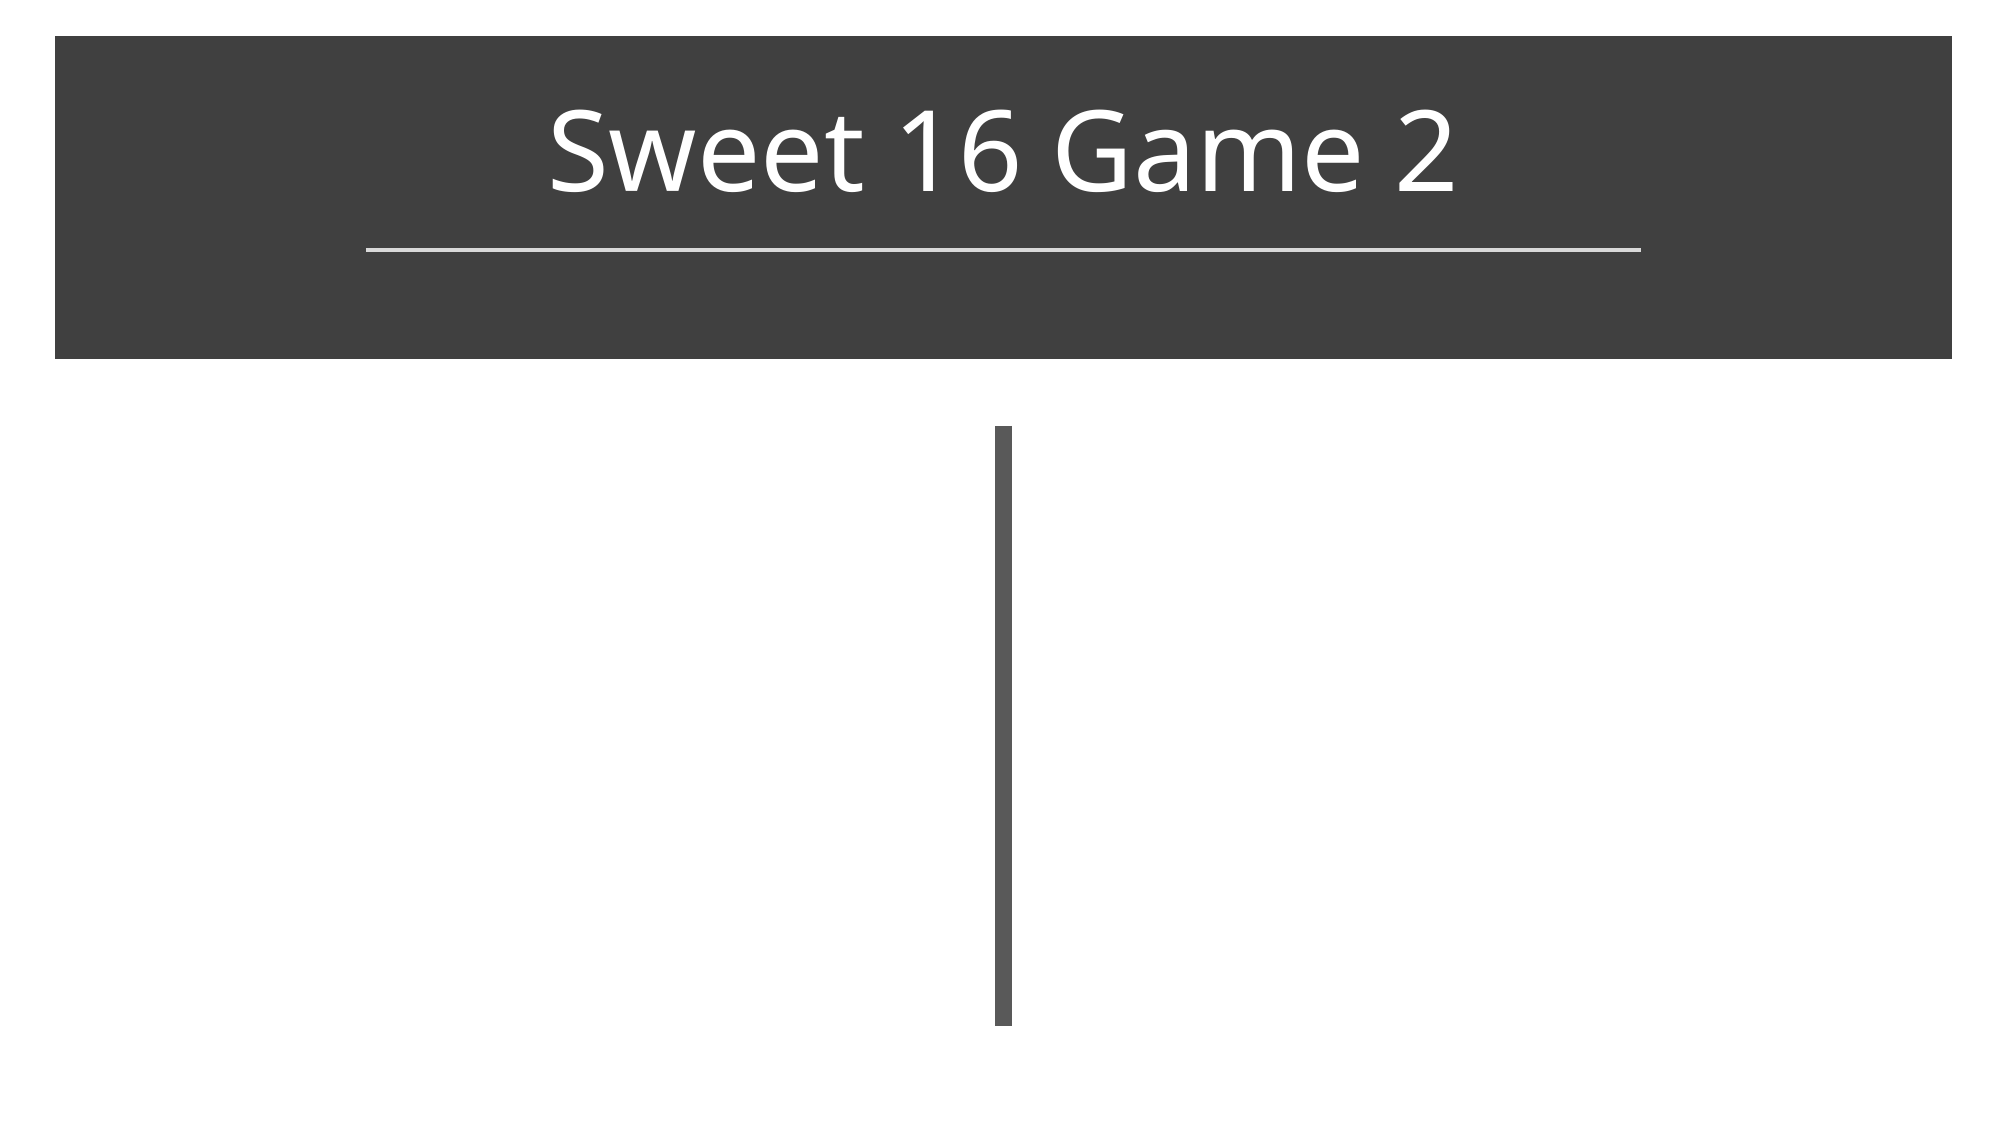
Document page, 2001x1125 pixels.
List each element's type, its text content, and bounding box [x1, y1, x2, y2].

text_box [64, 45, 1942, 350]
title Sweet 16 Game 2 [89, 71, 1917, 224]
